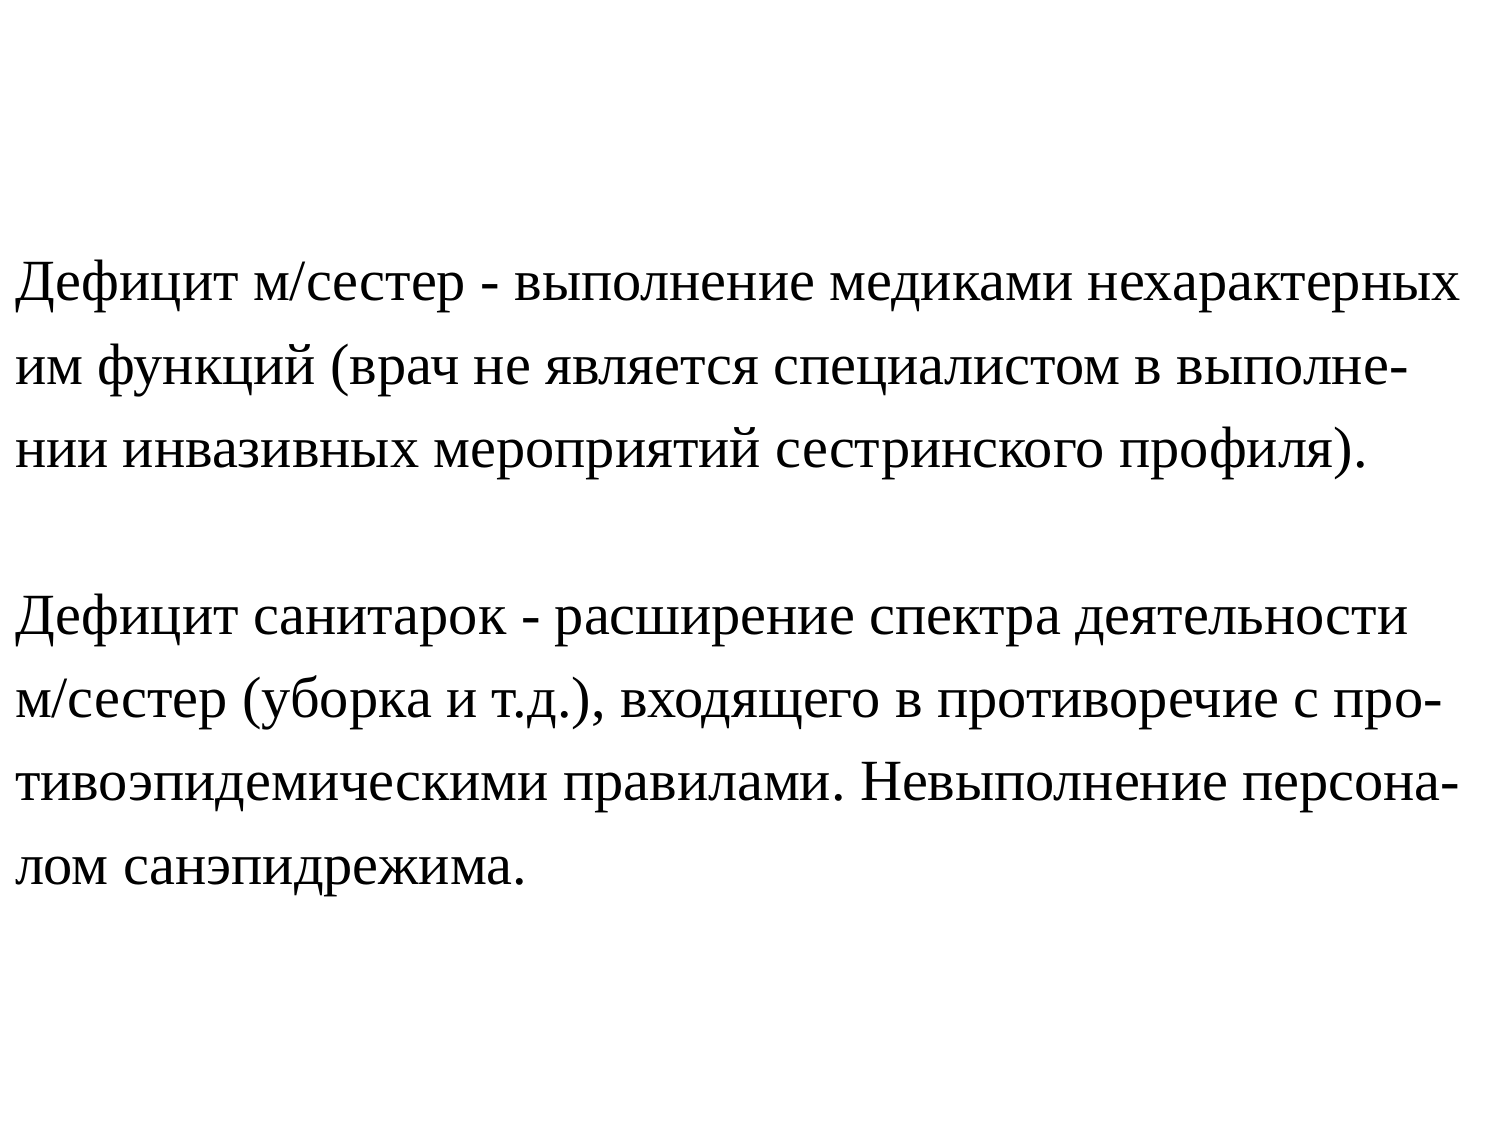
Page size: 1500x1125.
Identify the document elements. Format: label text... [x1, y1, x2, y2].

title Дефицит м/сестер - выполнение медиками нехарактерных им функций (врач не является специалистом в выполне-нии инвазивных мероприятий сестринского профиля). Дефицит санитарок - расширение спектра деятельности м/сестер (уборка и т.д.), входящего в противоречие с про-тивоэпидемическими правилами. Невыполнение персона-лом санэпидрежима. [0, 0, 1500, 1125]
